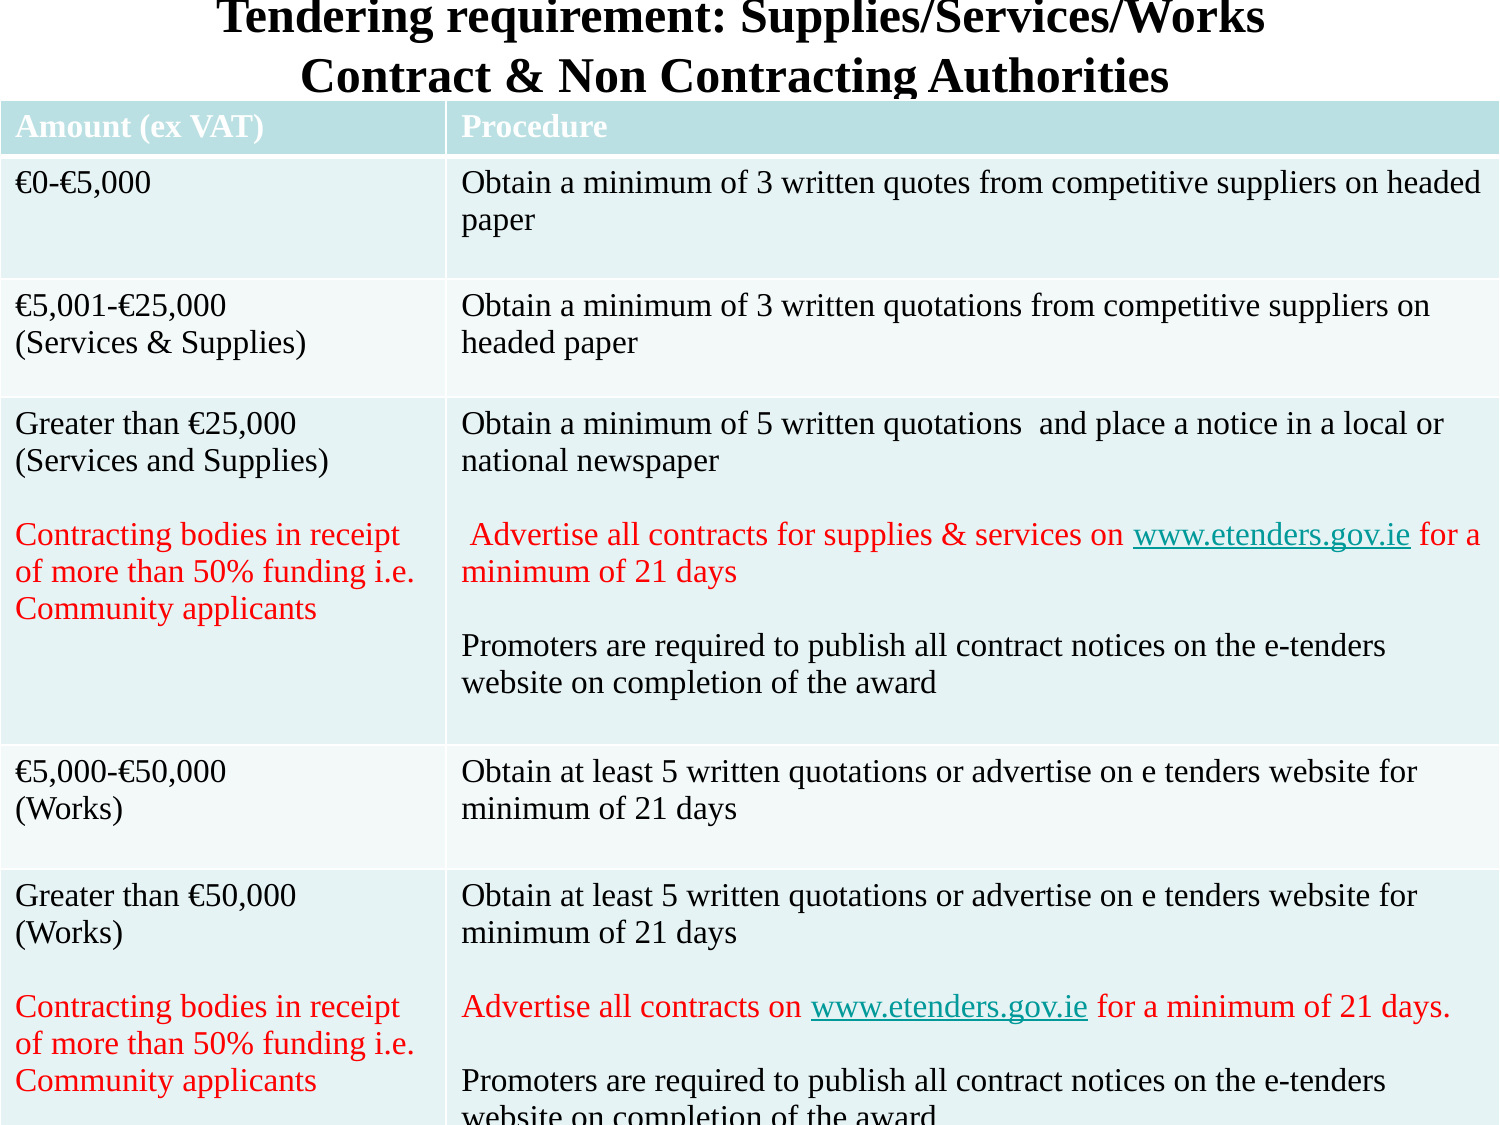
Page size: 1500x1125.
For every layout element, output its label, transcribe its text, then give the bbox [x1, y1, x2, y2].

table_header Amount (ex VAT) [1, 101, 445, 154]
table_cell Greater than €25,000 (Services and Supplies) Contracting bodies in receipt of more than 50% funding i.e. Community applicants [1, 398, 445, 744]
title Tendering requirement: Supplies/Services/Works Contract & Non Contracting Authorities [0, 0, 1483, 85]
table_cell €0-€5,000 [1, 159, 445, 278]
table_cell Obtain a minimum of 3 written quotations from competitive suppliers on headed paper [447, 280, 1499, 396]
table_cell Obtain a minimum of 5 written quotations and place a notice in a local or national newspaper Advertise all contracts for supplies & services on www.etenders.gov.ie for a minimum of 21 days Promoters are required to publish all contract notices on the e-tenders website on completion of the award [447, 398, 1499, 744]
table_cell €5,001-€25,000 (Services & Supplies) [1, 280, 445, 396]
table_cell Obtain at least 5 written quotations or advertise on e tenders website for minimum of 21 days [447, 746, 1499, 868]
table_cell Greater than €50,000 (Works) Contracting bodies in receipt of more than 50% funding i.e. Community applicants [1, 870, 445, 1125]
table_header Procedure [447, 101, 1499, 154]
table_cell €5,000-€50,000 (Works) [1, 746, 445, 868]
table_cell Obtain at least 5 written quotations or advertise on e tenders website for minimum of 21 days Advertise all contracts on www.etenders.gov.ie for a minimum of 21 days. Promoters are required to publish all contract notices on the e-tenders website on completion of the award [447, 870, 1499, 1125]
table_cell Obtain a minimum of 3 written quotes from competitive suppliers on headed paper [447, 159, 1499, 278]
